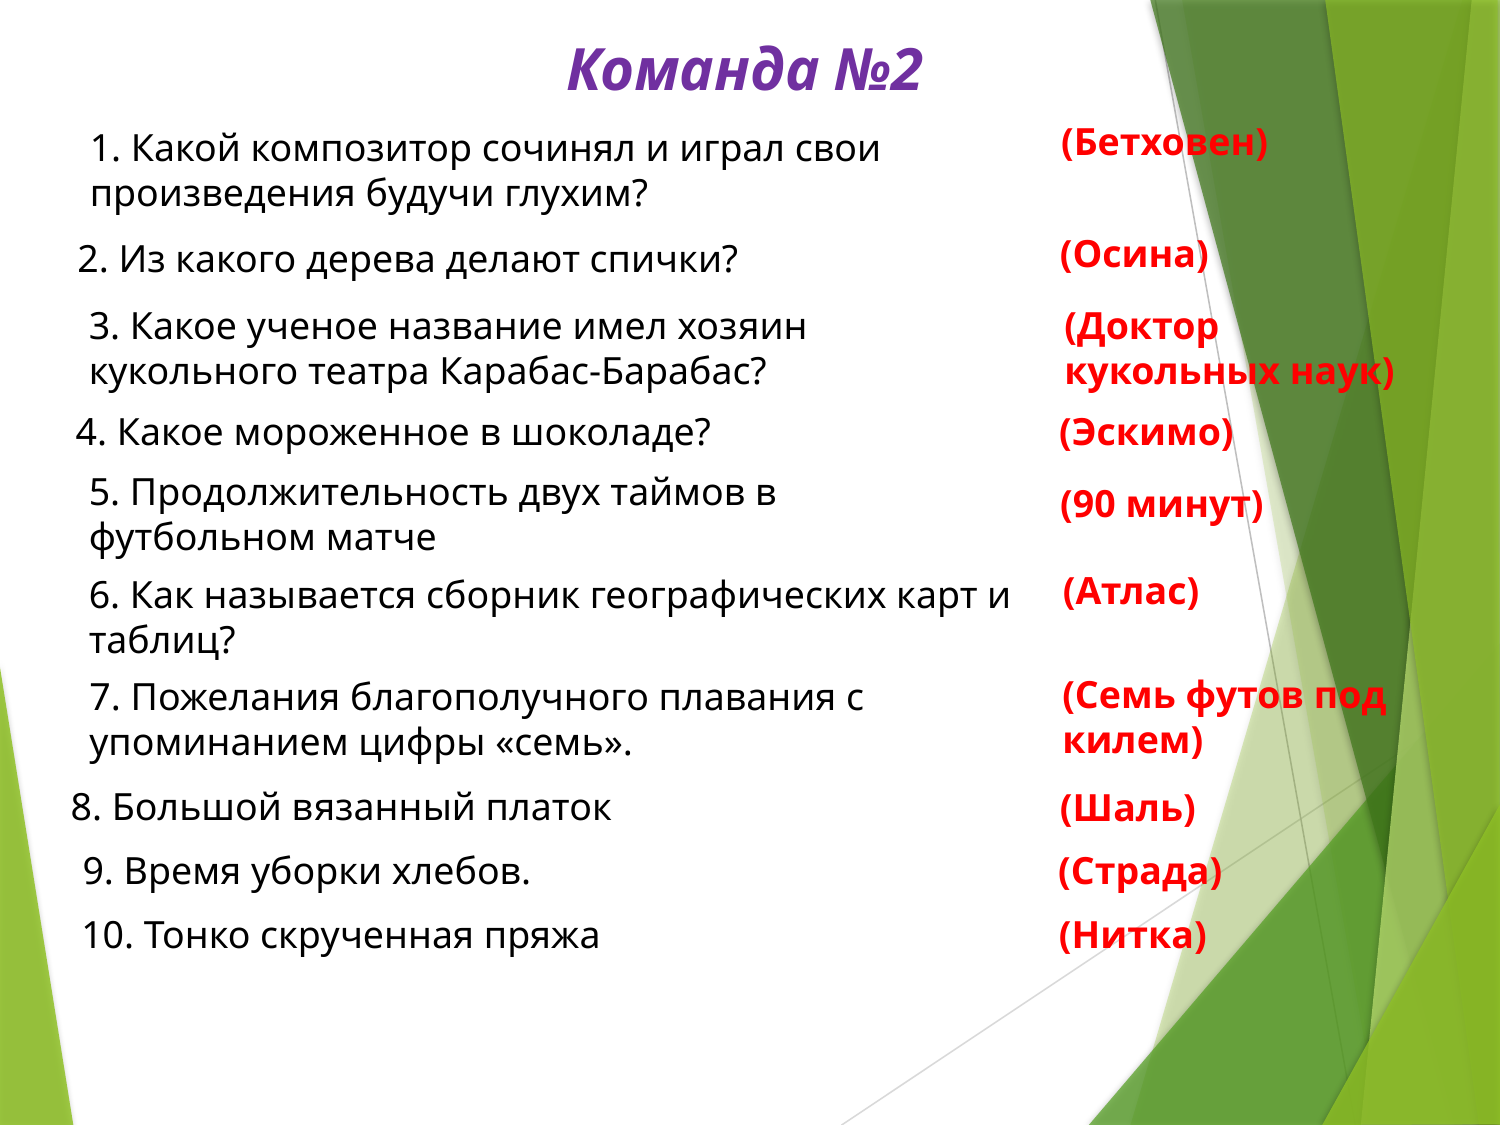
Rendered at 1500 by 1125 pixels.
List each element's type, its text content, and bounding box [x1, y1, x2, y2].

text_box (Нитка) [1044, 903, 1222, 964]
text_box 2. Из какого дерева делают спички? [62, 227, 754, 288]
text_box (Атлас) [1048, 559, 1215, 663]
text_box 7. Пожелания благополучного плавания с упоминанием цифры «семь». [74, 665, 1050, 771]
text_box Команда №2 [551, 24, 939, 110]
text_box (Семь футов под килем) [1047, 663, 1423, 769]
text_box (Доктор кукольных наук) [1049, 294, 1425, 400]
text_box 6. Как называется сборник географических карт и таблиц? [74, 563, 1048, 665]
text_box 4. Какое мороженное в шоколаде? [60, 400, 737, 461]
text_box (90 минут) [1045, 472, 1279, 532]
text_box 5. Продолжительность двух таймов в футбольном матче [74, 460, 1013, 563]
text_box (Осина) [1045, 222, 1224, 282]
text_box 3. Какое ученое название имел хозяин кукольного театра Карабас-Барабас? [74, 294, 984, 400]
text_box (Шаль) [1045, 776, 1211, 837]
text_box (Бетховен) [1046, 110, 1283, 171]
text_box 1. Какой композитор сочинял и играл свои произведения будучи глухим? [75, 116, 985, 221]
text_box (Страда) [1043, 839, 1238, 900]
text_box 9. Время уборки хлебов. [67, 839, 557, 900]
text_box 10. Тонко скрученная пряжа [66, 903, 626, 964]
text_box 8. Большой вязанный платок [55, 775, 628, 836]
text_box (Эскимо) [1044, 400, 1249, 461]
